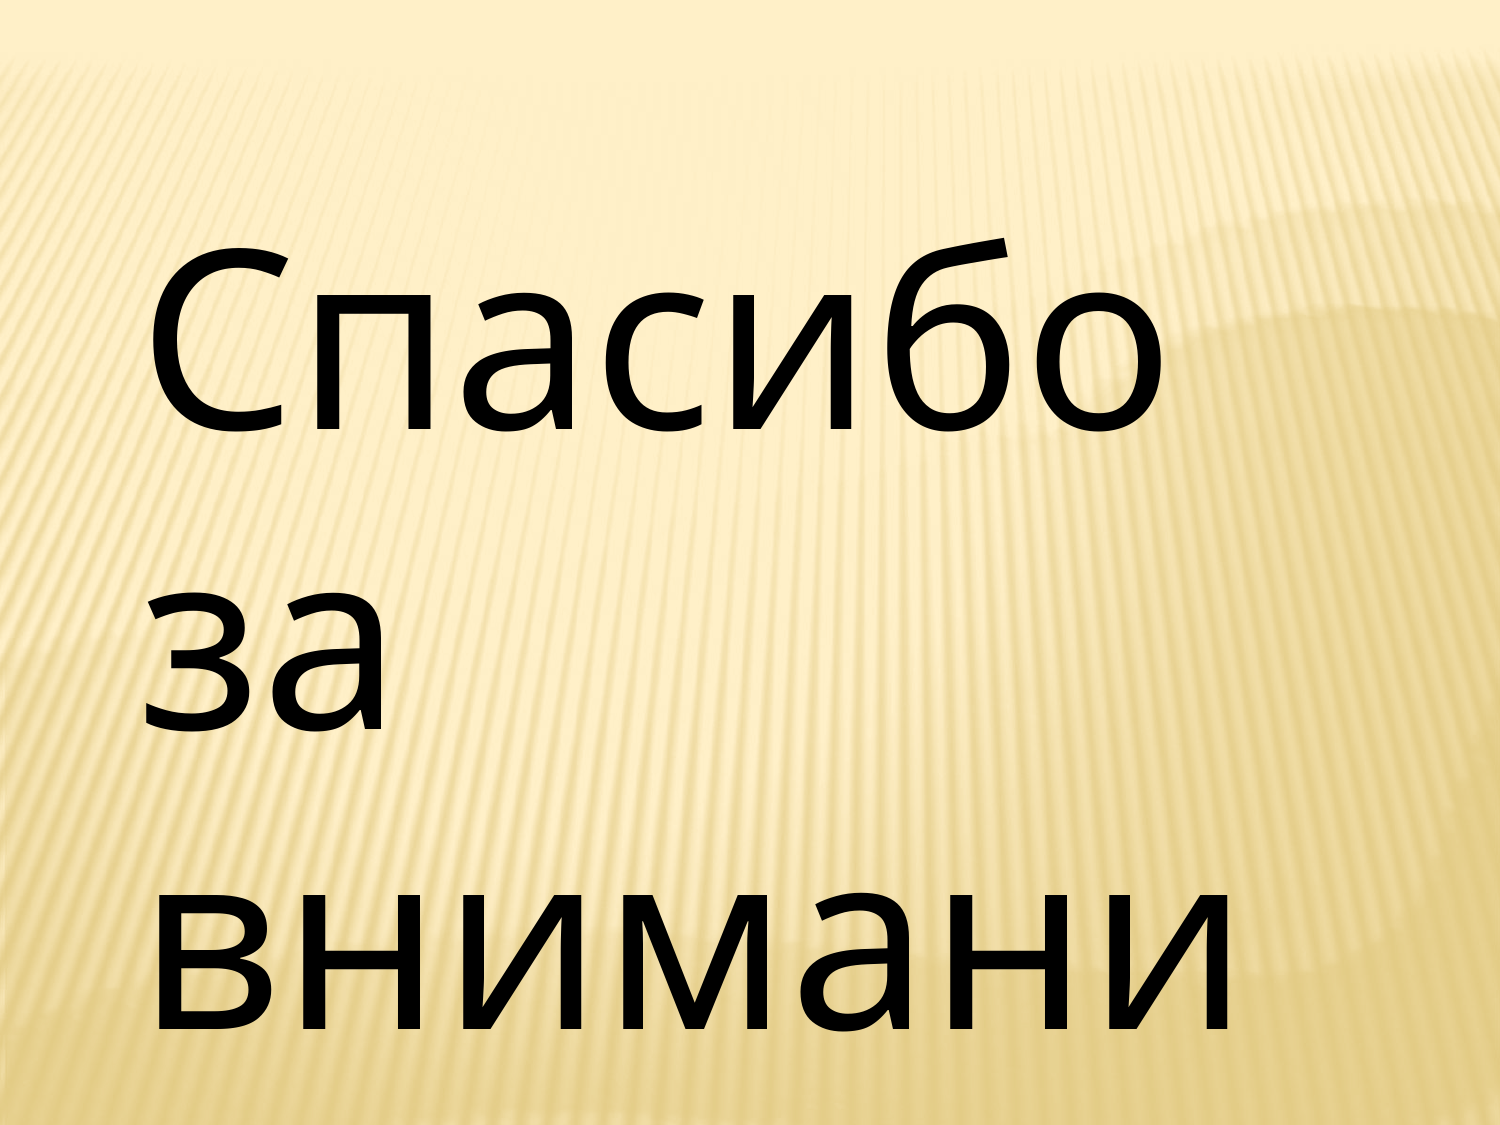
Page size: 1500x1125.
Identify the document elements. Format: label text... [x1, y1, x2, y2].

text_box Спасибо за внимание [123, 172, 1388, 1125]
